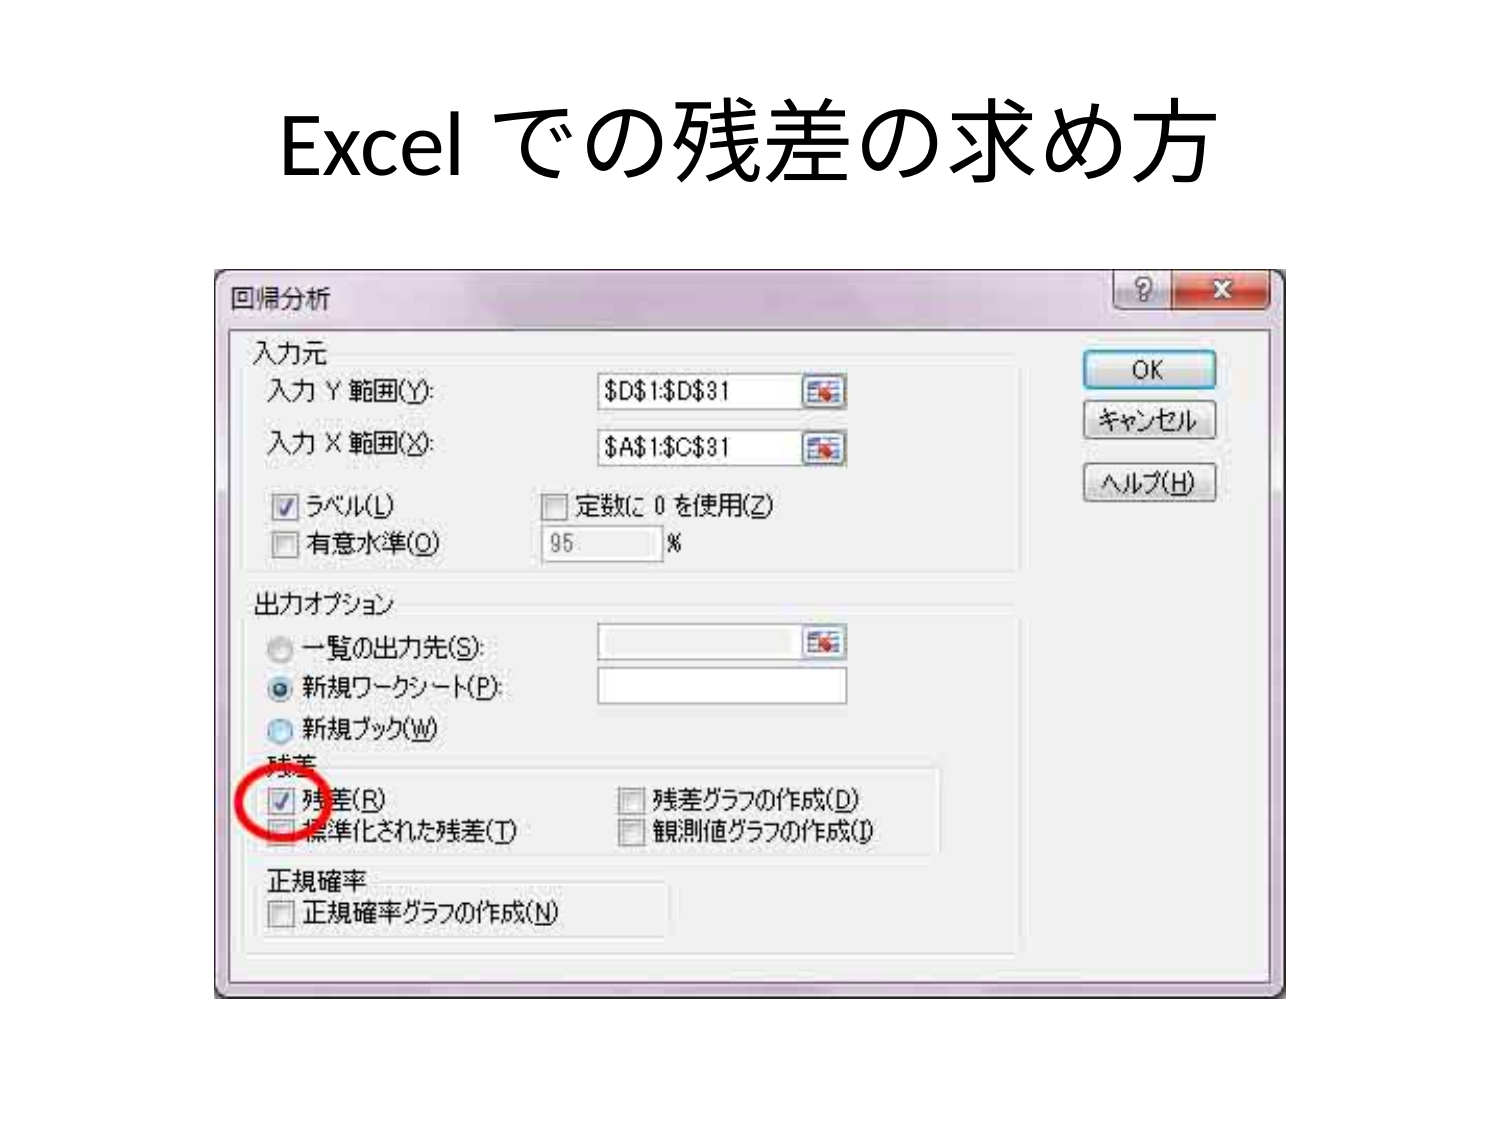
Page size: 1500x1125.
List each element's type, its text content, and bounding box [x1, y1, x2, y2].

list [214, 268, 1286, 999]
title Excelでの残差の求め方 [75, 45, 1425, 233]
